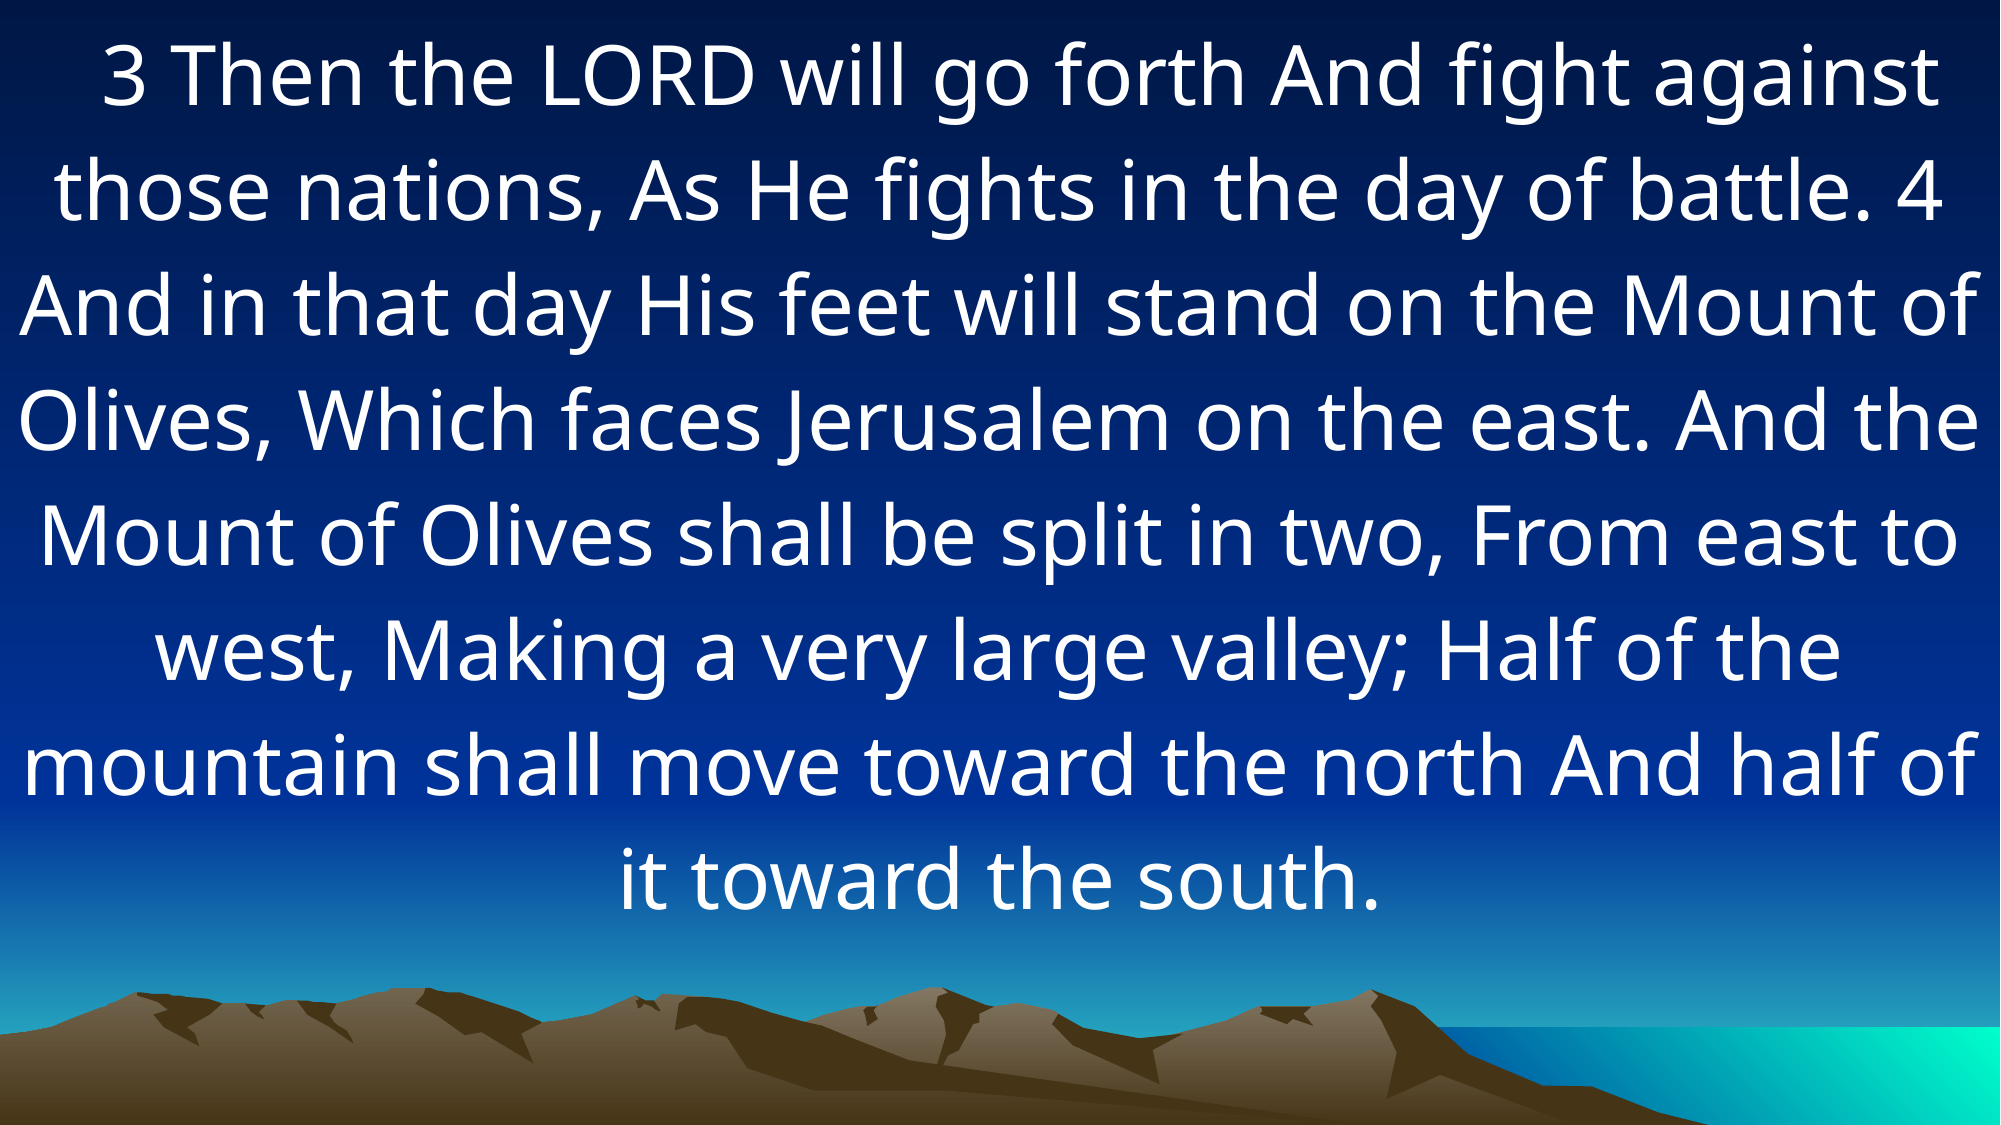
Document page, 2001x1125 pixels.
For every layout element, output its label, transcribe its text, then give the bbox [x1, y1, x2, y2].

text_box 3 Then the LORD will go forth And fight against those nations, As He fights in the day of battle. 4 And in that day His feet will stand on the Mount of Olives, Which faces Jerusalem on the east. And the Mount of Olives shall be split in two, From east to west, Making a very large valley; Half of the mountain shall move toward the north And half of it toward the south. [0, 0, 2000, 1125]
